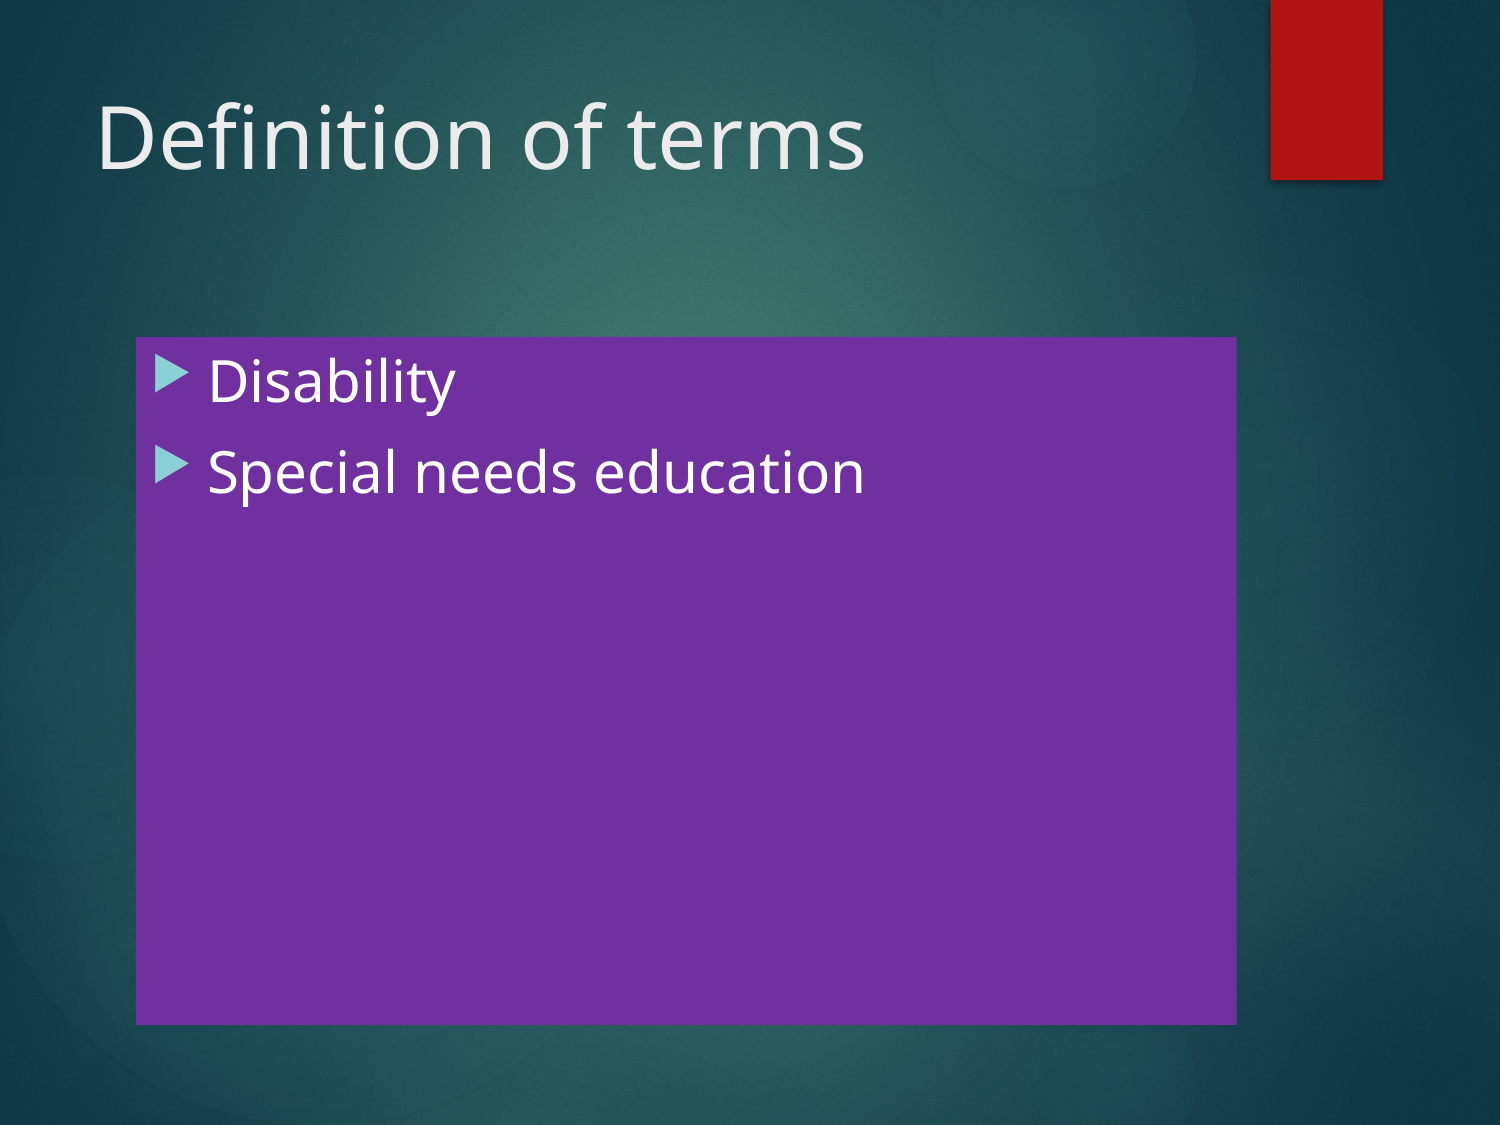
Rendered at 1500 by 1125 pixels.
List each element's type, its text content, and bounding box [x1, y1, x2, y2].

title Definition of terms [79, 74, 1237, 304]
list Disability Special needs education [135, 336, 1237, 1025]
